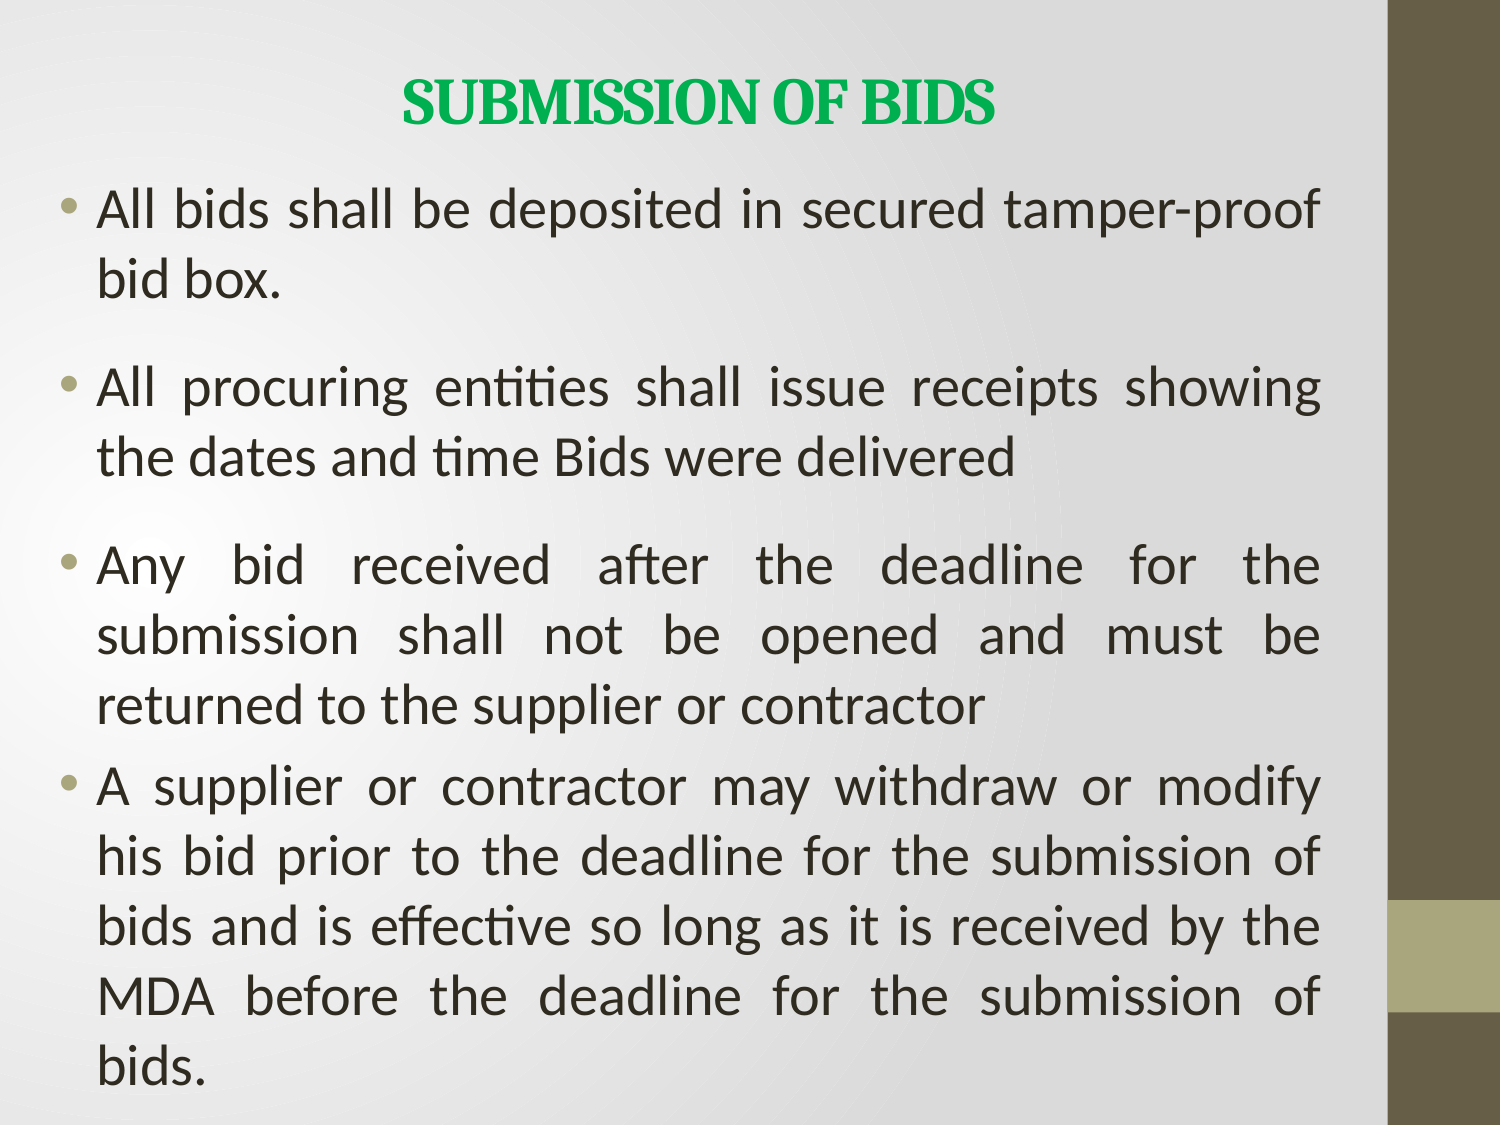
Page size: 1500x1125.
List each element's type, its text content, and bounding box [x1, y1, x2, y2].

list All bids shall be deposited in secured tamper-proof bid box. All procuring entities shall issue receipts showing the dates and time Bids were delivered Any bid received after the deadline for the submission shall not be opened and must be returned to the supplier or contractor A supplier or contractor may withdraw or modify his bid prior to the deadline for the submission of bids and is effective so long as it is received by the MDA before the deadline for the submission of bids. [24, 162, 1338, 1125]
title SUBMISSION OF BIDS [75, 45, 1325, 150]
